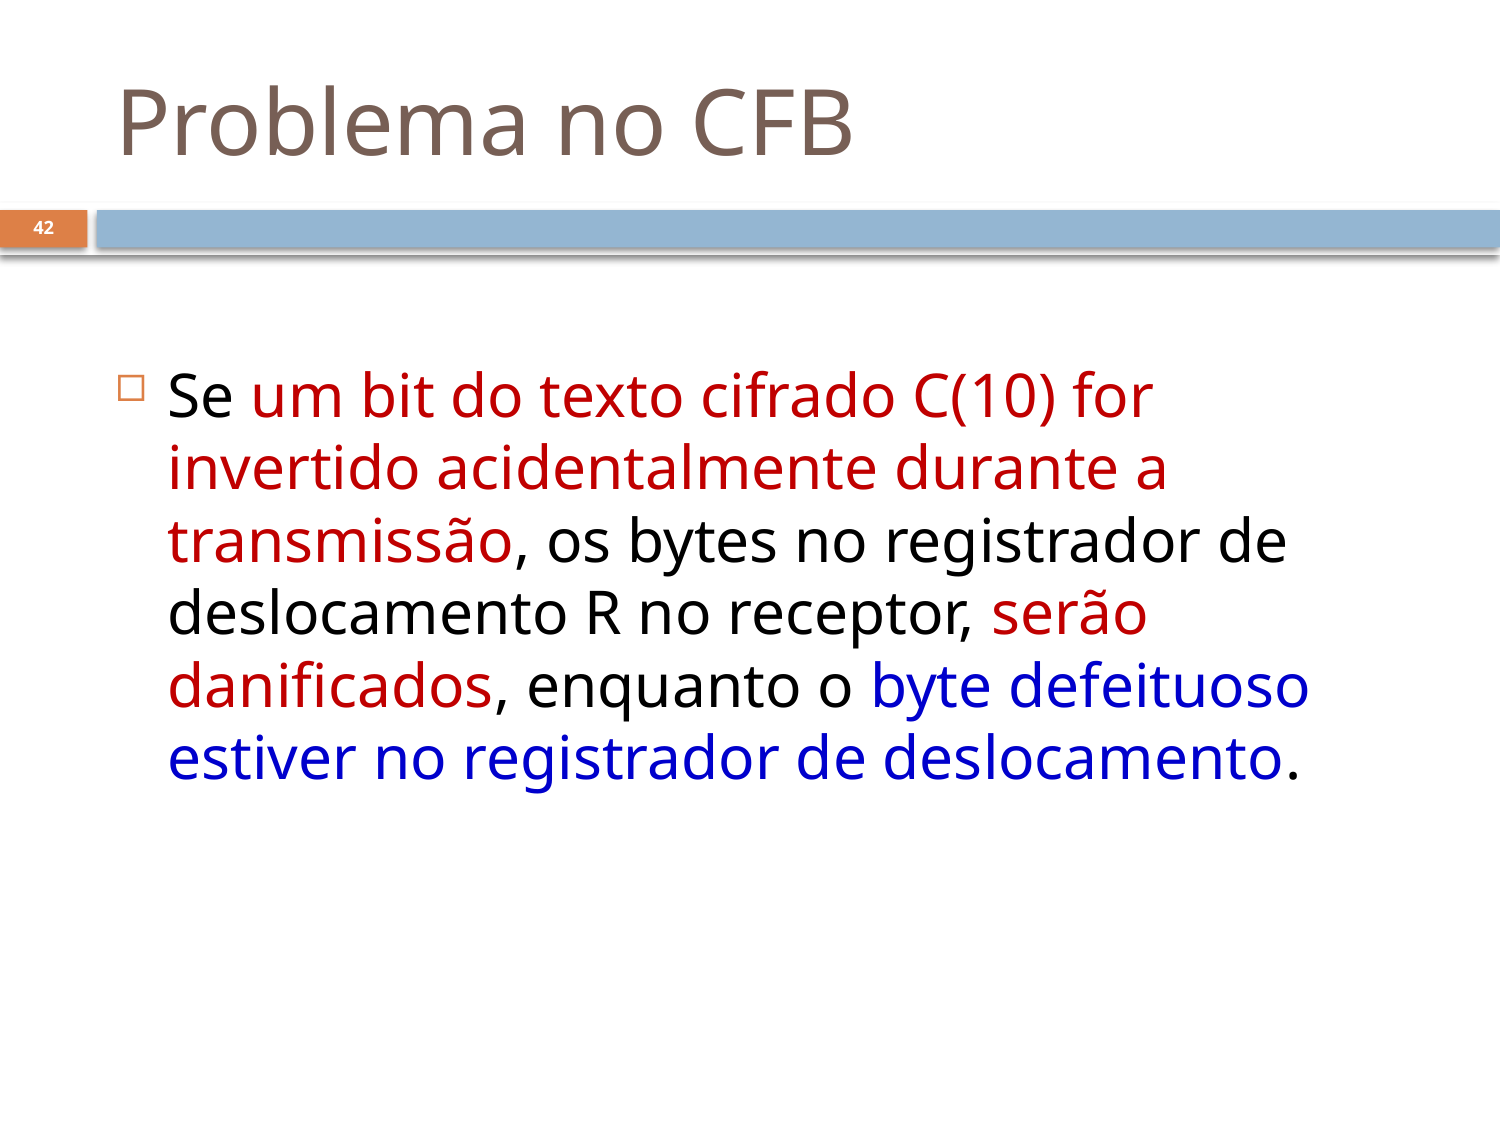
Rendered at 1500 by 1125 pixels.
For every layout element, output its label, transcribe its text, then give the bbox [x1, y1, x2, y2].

slide_number 42 [0, 208, 88, 249]
title Problema no CFB [100, 37, 1438, 200]
list Se um bit do texto cifrado C(10) for invertido acidentalmente durante a transmissão, os bytes no registrador de deslocamento R no receptor, serão danificados, enquanto o byte defeituoso estiver no registrador de deslocamento. [100, 262, 1438, 1000]
